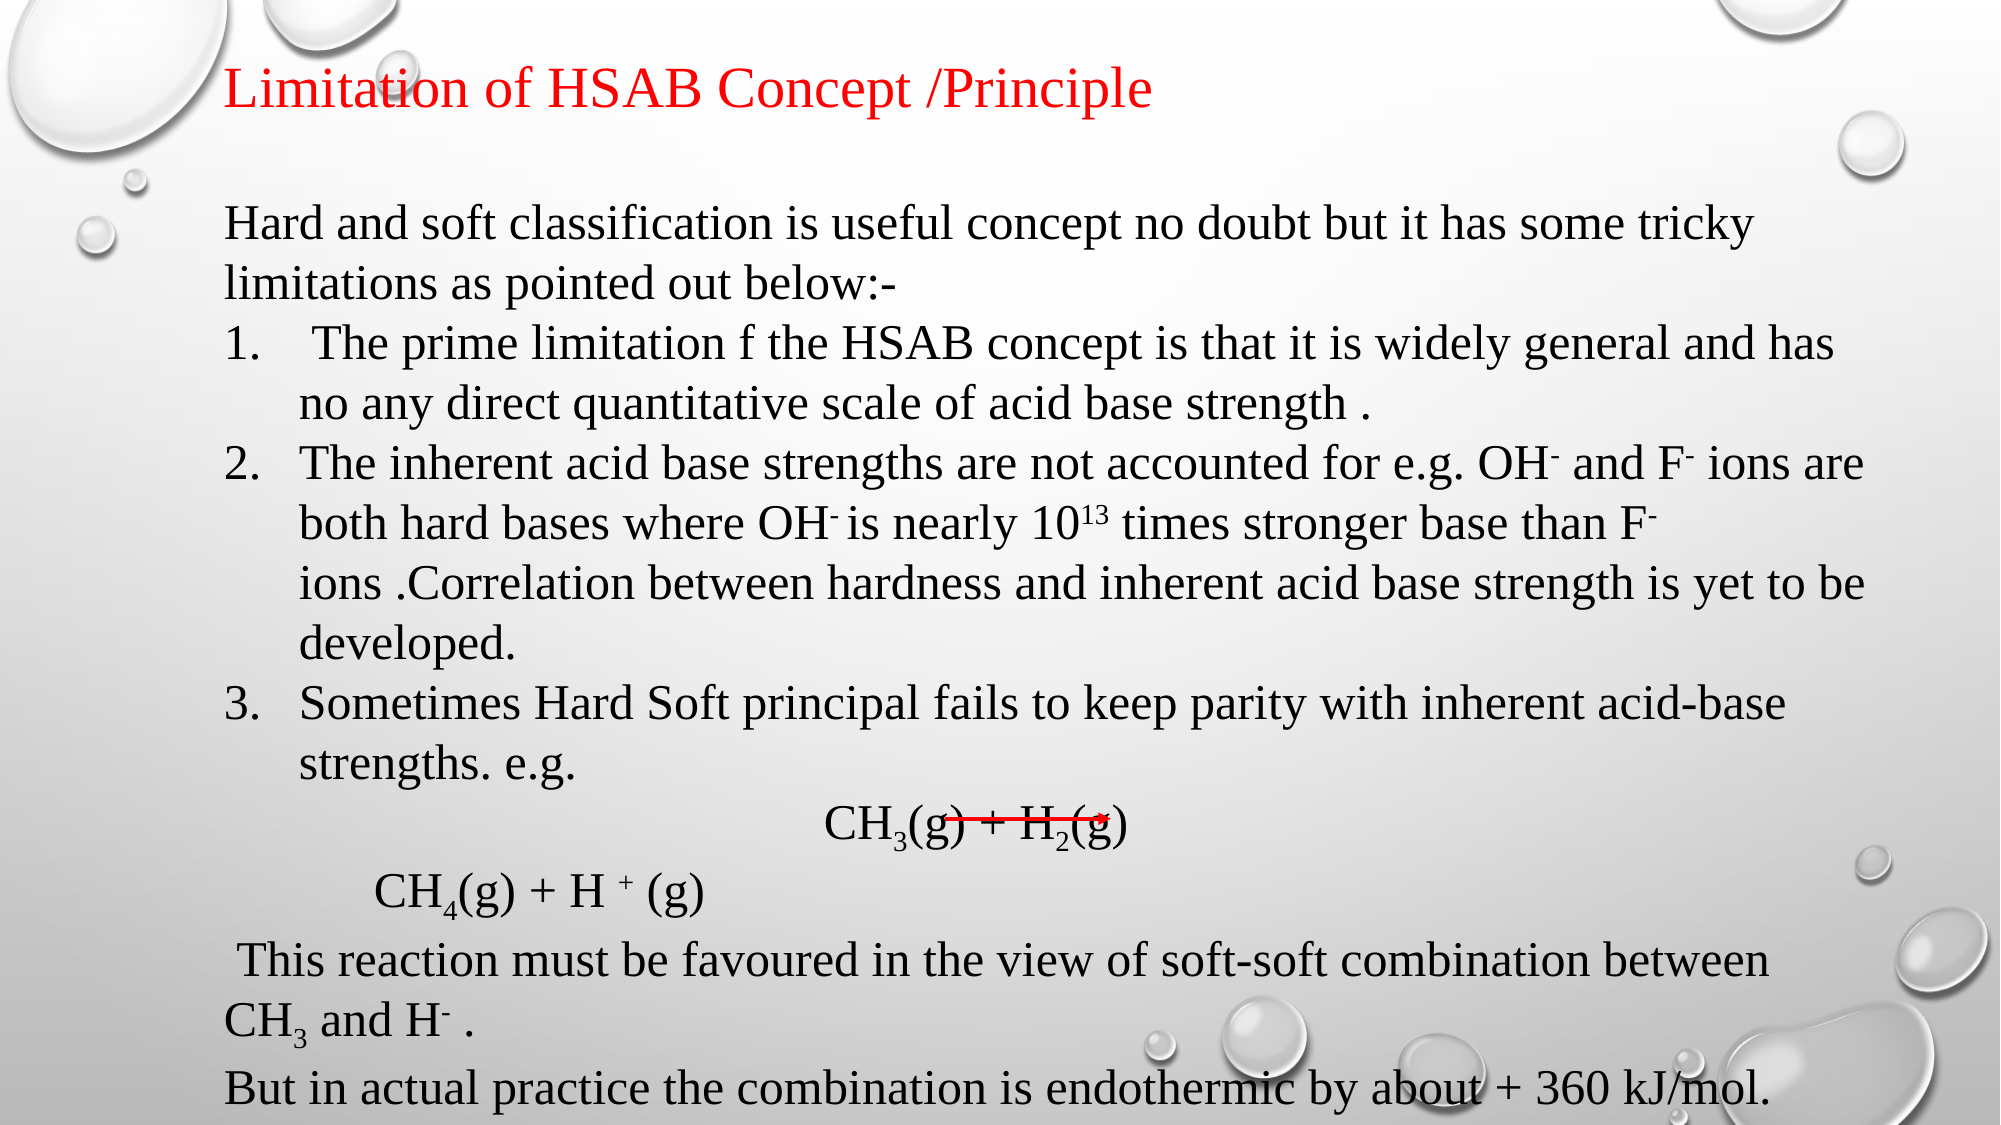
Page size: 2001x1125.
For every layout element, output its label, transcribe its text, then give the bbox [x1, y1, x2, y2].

picture [0, 0, 2000, 1125]
text_box Limitation of HSAB Concept /Principle Hard and soft classification is useful concept no doubt but it has some tricky limitations as pointed out below:- The prime limitation f the HSAB concept is that it is widely general and has no any direct quantitative scale of acid base strength . The inherent acid base strengths are not accounted for e.g. OH- and F- ions are both hard bases where OH- is nearly 1013 times stronger base than F- ions .Correlation between hardness and inherent acid base strength is yet to be developed. Sometimes Hard Soft principal fails to keep parity with inherent acid-base strengths. e.g. CH3(g) + H2(g) CH4(g) + H + (g) This reaction must be favoured in the view of soft-soft combination between CH3 and H- . But in actual practice the combination is endothermic by about + 360 kJ/mol. This unfavourable entropy change dose not allow the reaction to proceed. [209, 42, 1882, 1125]
